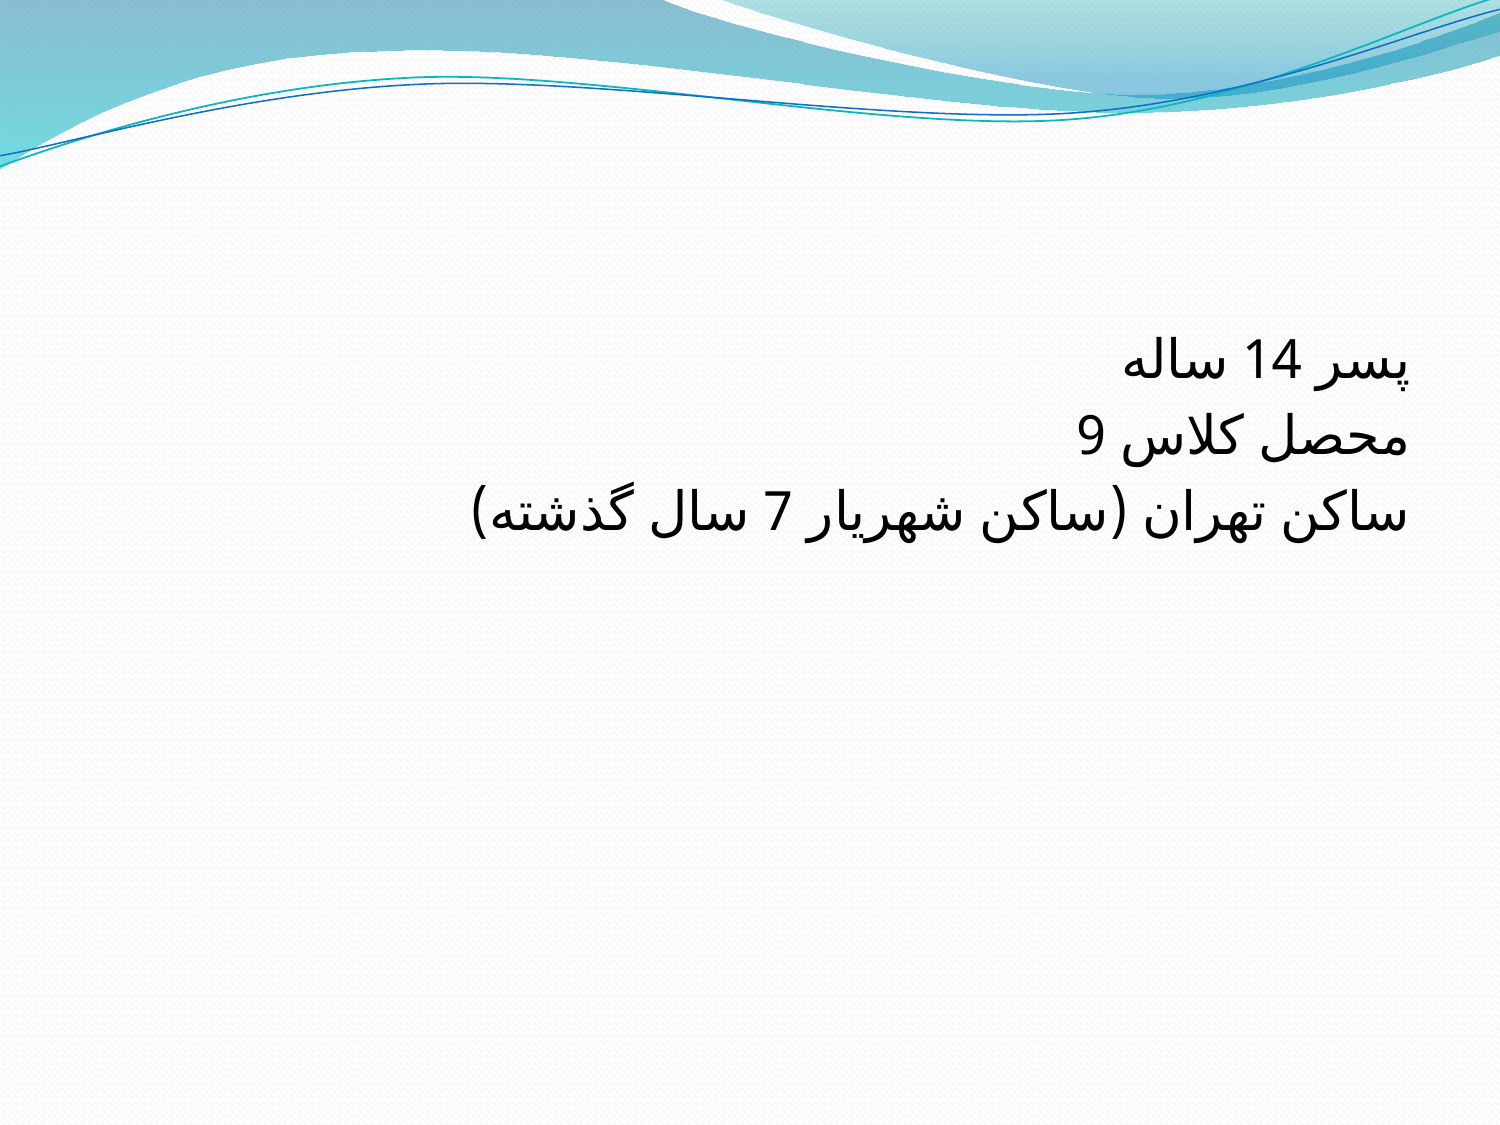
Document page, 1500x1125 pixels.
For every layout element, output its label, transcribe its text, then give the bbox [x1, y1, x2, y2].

list پسر 14 ساله محصل کلاس 9 ساکن تهران (ساکن شهریار 7 سال گذشته) [75, 317, 1425, 1038]
